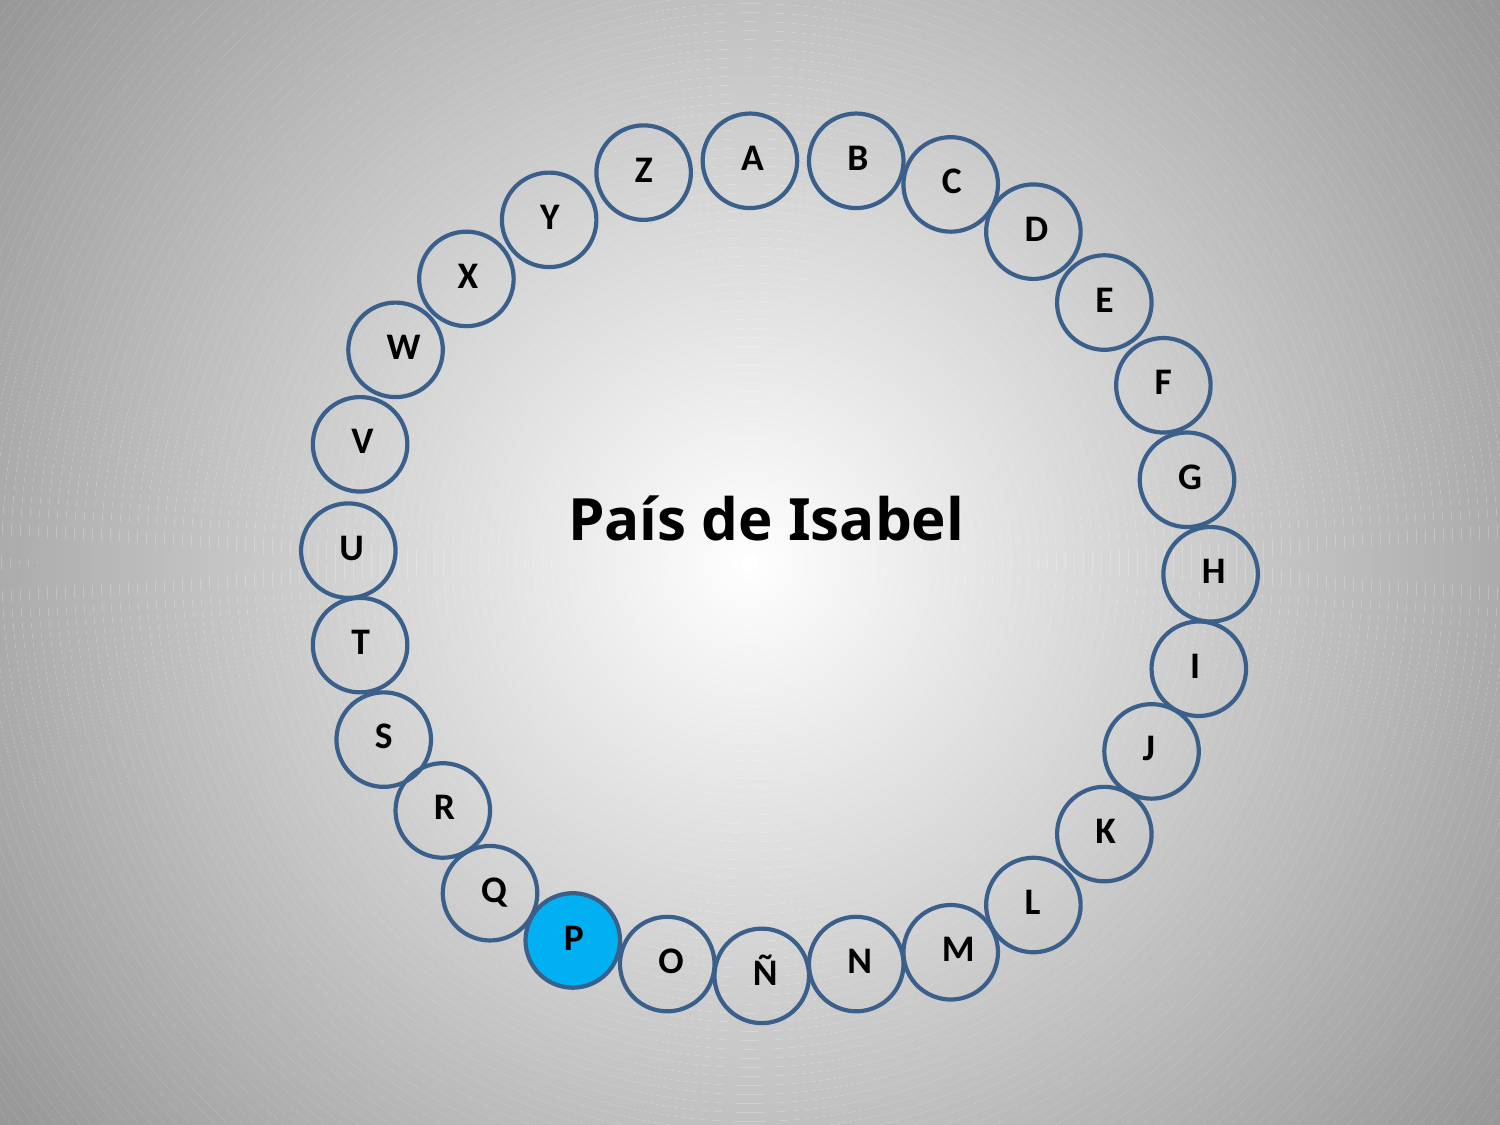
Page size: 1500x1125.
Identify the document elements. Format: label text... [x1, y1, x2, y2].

text_box [393, 761, 493, 860]
text_box A [726, 125, 774, 186]
text_box [298, 501, 398, 600]
text_box R [419, 775, 467, 835]
text_box B [832, 125, 880, 186]
text_box [617, 914, 717, 1014]
text_box F [1139, 349, 1187, 410]
text_box Z [620, 137, 668, 197]
text_box J [1127, 715, 1176, 776]
text_box [1054, 784, 1154, 884]
text_box [499, 170, 599, 270]
text_box [901, 135, 1001, 234]
text_box País de Isabel [429, 474, 1103, 560]
text_box [310, 394, 410, 494]
text_box V [336, 408, 384, 469]
text_box [1137, 430, 1237, 530]
text_box O [643, 928, 691, 989]
text_box C [927, 148, 975, 209]
text_box Q [466, 857, 514, 918]
text_box [1054, 253, 1154, 352]
text_box [417, 229, 516, 329]
text_box Ñ [738, 940, 786, 1001]
text_box [1102, 702, 1201, 801]
text_box [310, 596, 410, 695]
text_box T [336, 609, 384, 670]
text_box G [1163, 444, 1211, 505]
text_box D [1009, 196, 1057, 256]
text_box [807, 914, 906, 1014]
text_box [713, 926, 812, 1026]
text_box I [1175, 633, 1223, 694]
text_box [594, 123, 693, 222]
text_box [700, 111, 800, 211]
text_box N [832, 928, 880, 989]
text_box [523, 891, 623, 990]
text_box H [1187, 538, 1235, 599]
text_box [1114, 335, 1213, 435]
text_box M [927, 916, 975, 977]
text_box [902, 902, 1001, 1002]
text_box [334, 690, 434, 789]
text_box [1161, 524, 1260, 623]
text_box X [442, 243, 490, 304]
text_box L [1009, 869, 1057, 930]
text_box K [1080, 798, 1128, 859]
text_box P [549, 905, 597, 965]
text_box [984, 855, 1083, 955]
text_box W [371, 314, 420, 375]
text_box U [324, 515, 372, 575]
text_box [440, 843, 540, 943]
text_box [806, 111, 906, 211]
text_box [984, 182, 1083, 282]
text_box [1149, 619, 1249, 719]
text_box [346, 300, 445, 400]
text_box Y [525, 184, 573, 245]
text_box S [360, 704, 408, 764]
text_box E [1080, 267, 1128, 327]
